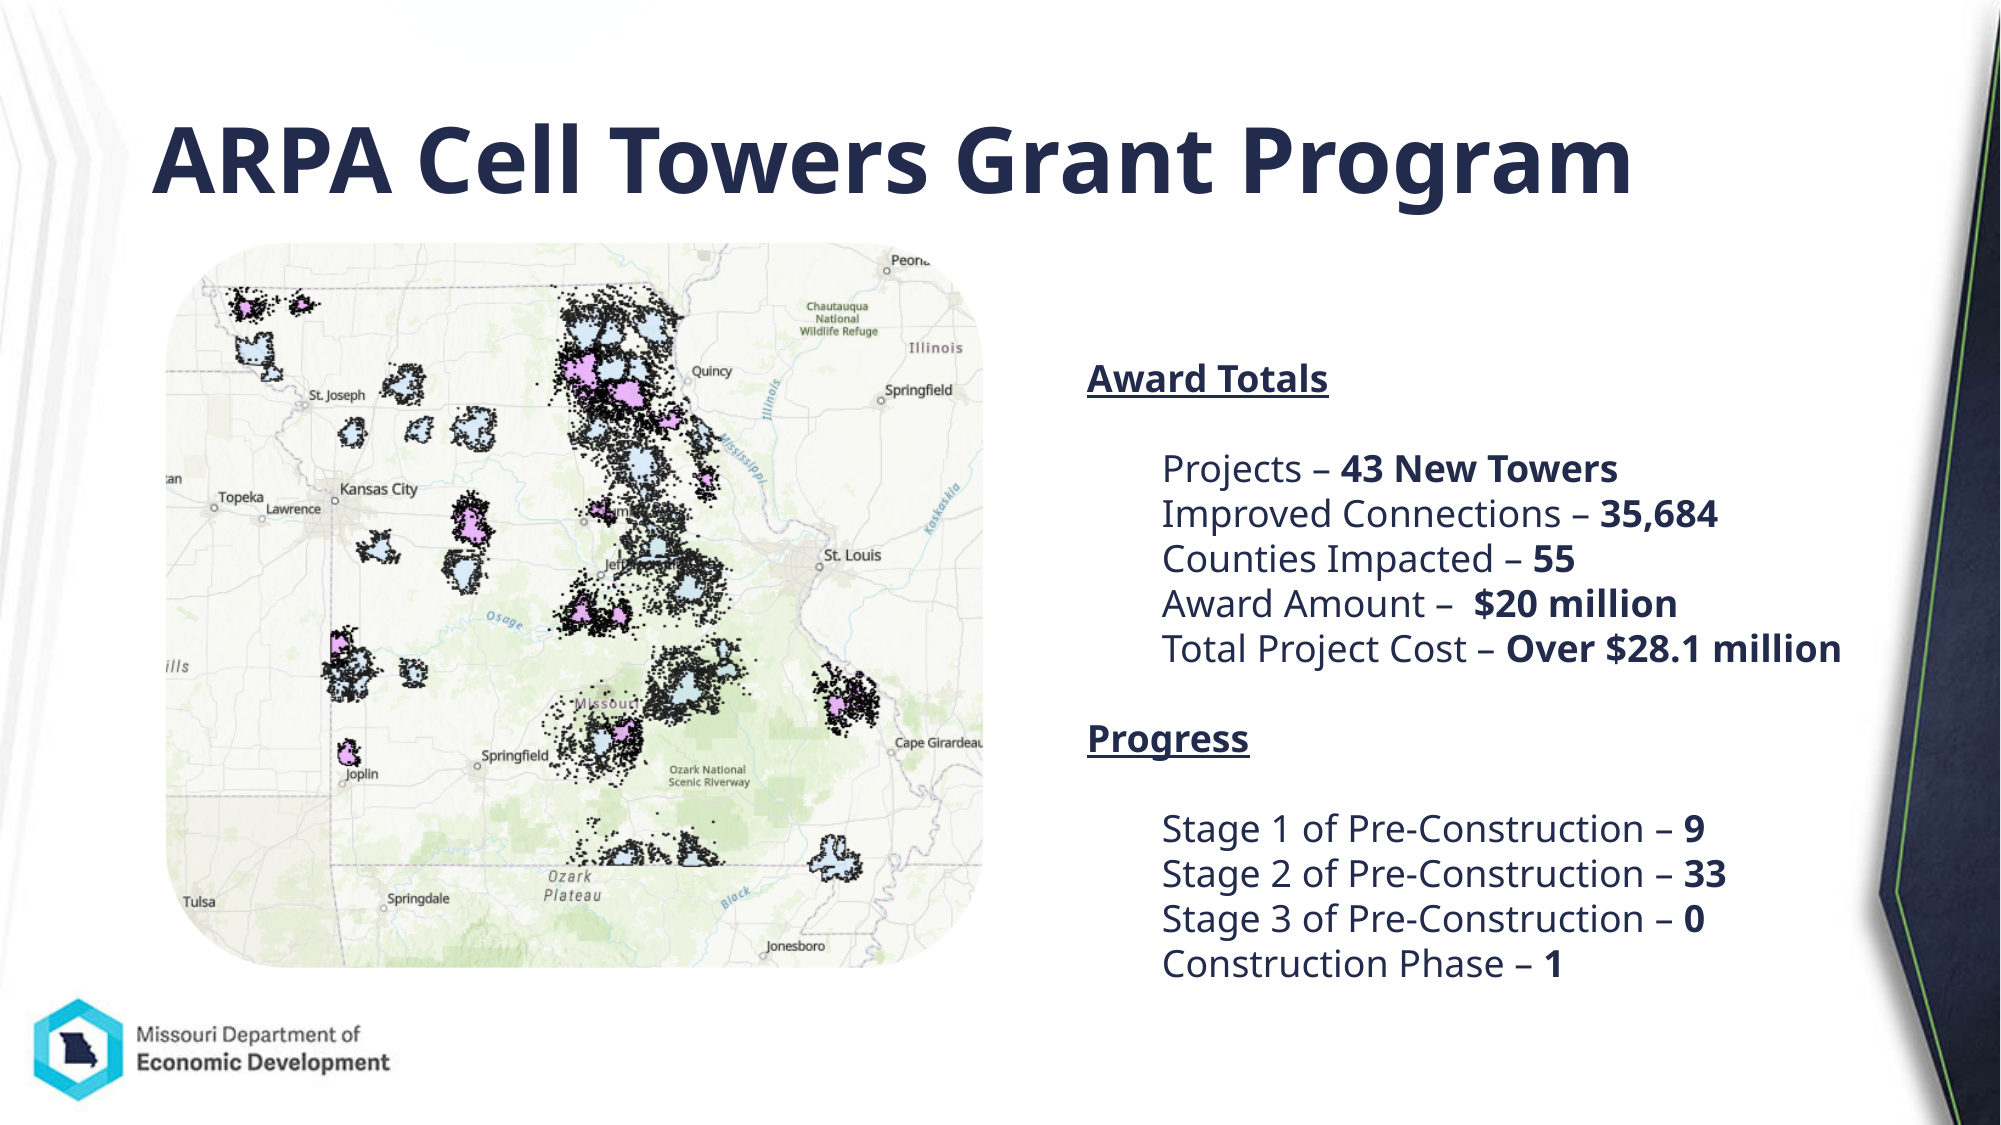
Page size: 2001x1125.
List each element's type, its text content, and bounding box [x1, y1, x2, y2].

text_box Award Totals Projects – 43 New Towers Improved Connections – 35,684 Counties Impacted – 55 Award Amount – $20 million Total Project Cost – Over $28.1 million Progress Stage 1 of Pre-Construction – 9 Stage 2 of Pre-Construction – 33 Stage 3 of Pre-Construction – 0 Construction Phase – 1 [1072, 347, 1863, 993]
title ARPA Cell Towers Grant Program [137, 93, 1863, 221]
picture [0, 0, 2001, 1125]
